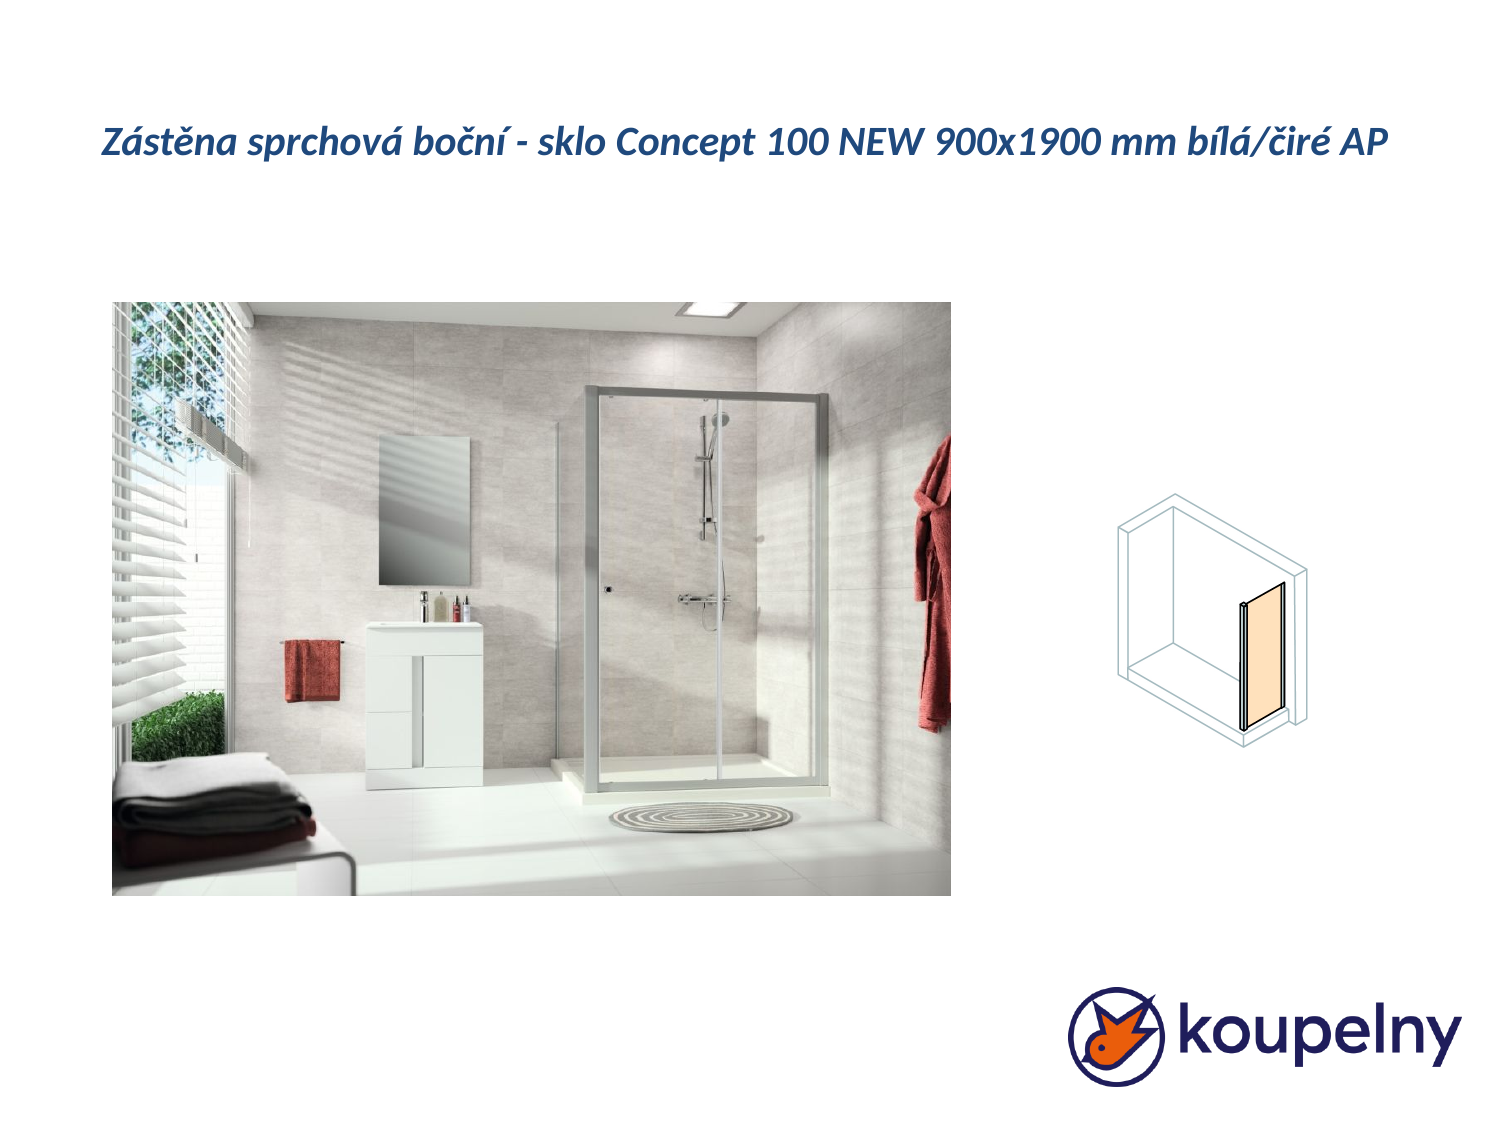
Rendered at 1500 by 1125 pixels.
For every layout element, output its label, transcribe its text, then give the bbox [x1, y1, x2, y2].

picture [111, 302, 951, 897]
picture [1068, 987, 1462, 1087]
picture [1115, 491, 1310, 750]
title Zástěna sprchová boční - sklo Concept 100 NEW 900x1900 mm bílá/čiré AP [75, 45, 1425, 233]
